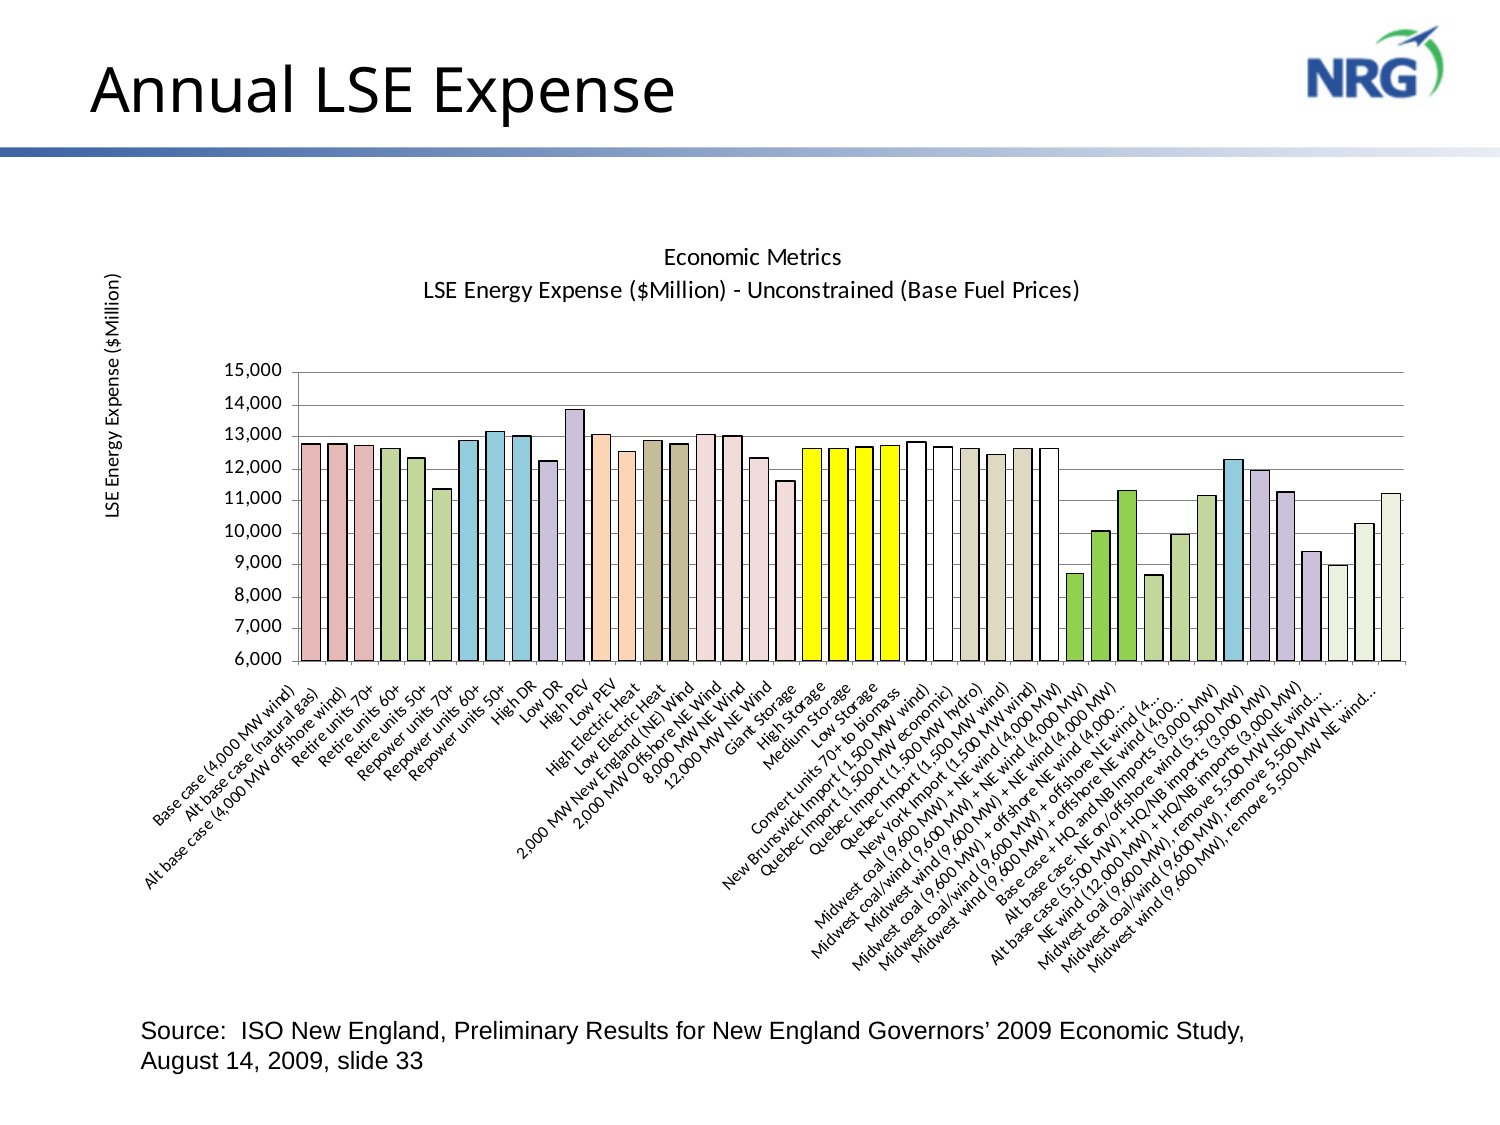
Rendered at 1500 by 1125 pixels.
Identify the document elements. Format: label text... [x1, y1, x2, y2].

title Annual LSE Expense [74, 49, 1176, 126]
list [78, 223, 1431, 1011]
picture [0, 0, 1500, 157]
text_box Source: ISO New England, Preliminary Results for New England Governors’ 2009 Economic Study, August 14, 2009, slide 33 [125, 1019, 1290, 1082]
